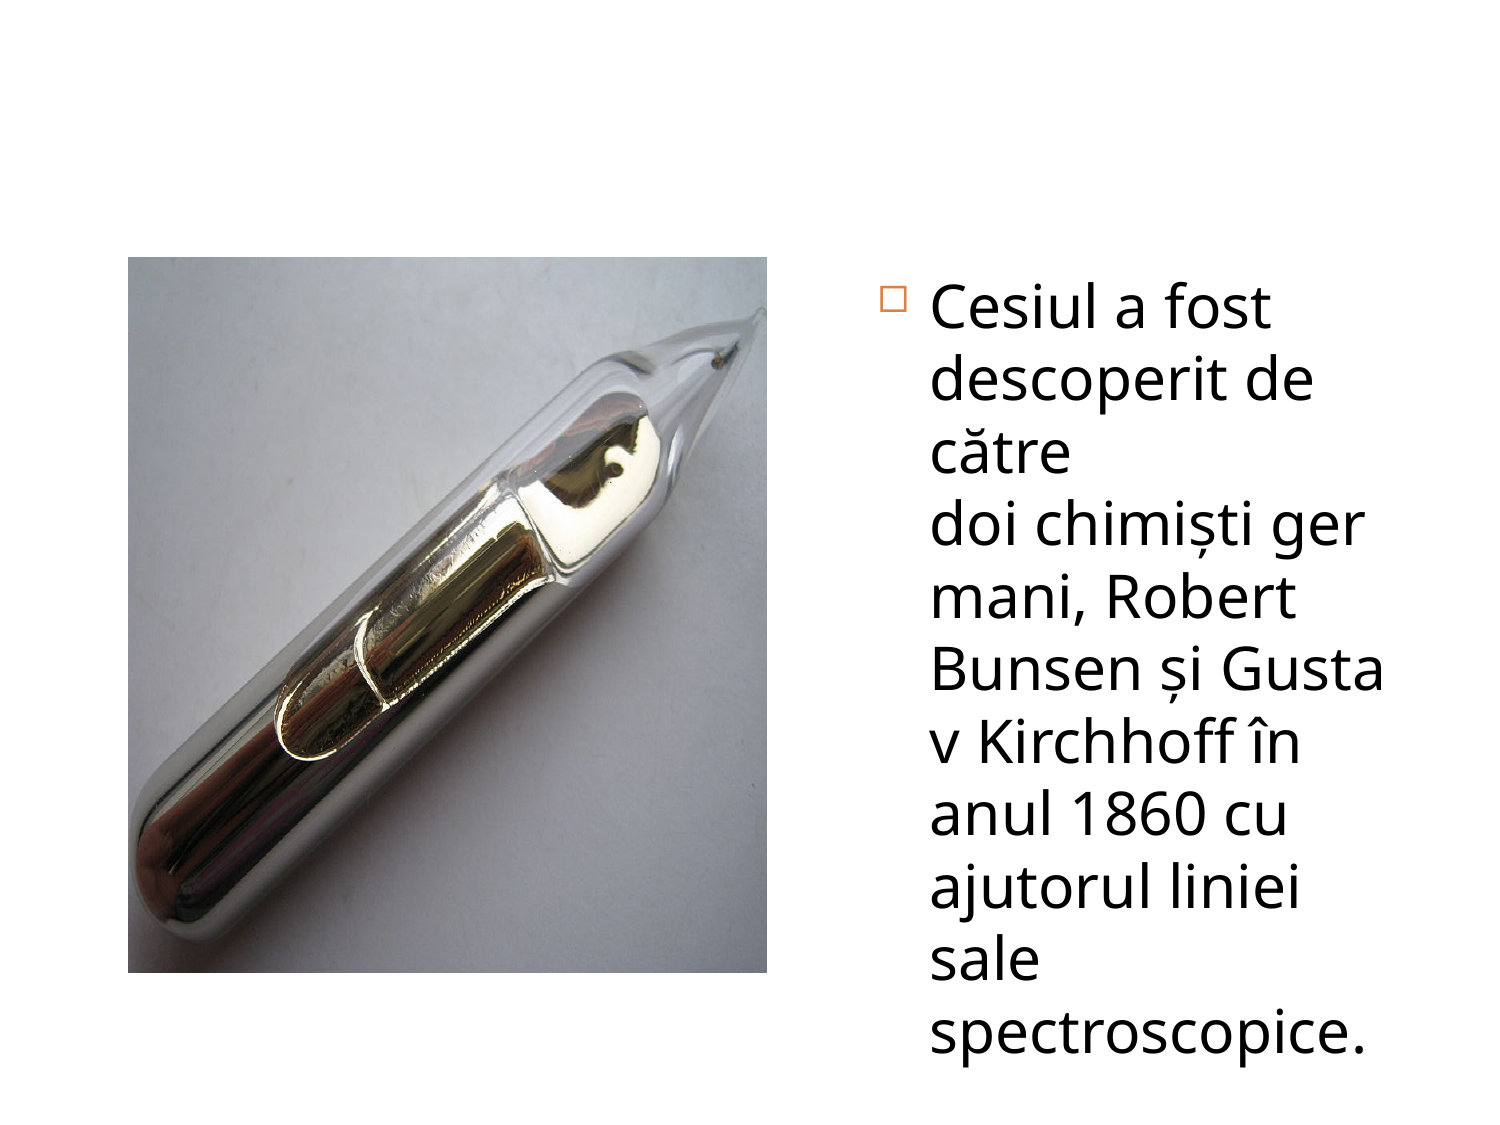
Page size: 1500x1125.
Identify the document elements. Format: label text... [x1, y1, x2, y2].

list Cesiul a fost descoperit de către doi chimiști germani, Robert Bunsen și Gustav Kirchhoff în anul 1860 cu ajutorul liniei sale spectroscopice. [862, 260, 1430, 1011]
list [128, 257, 767, 973]
